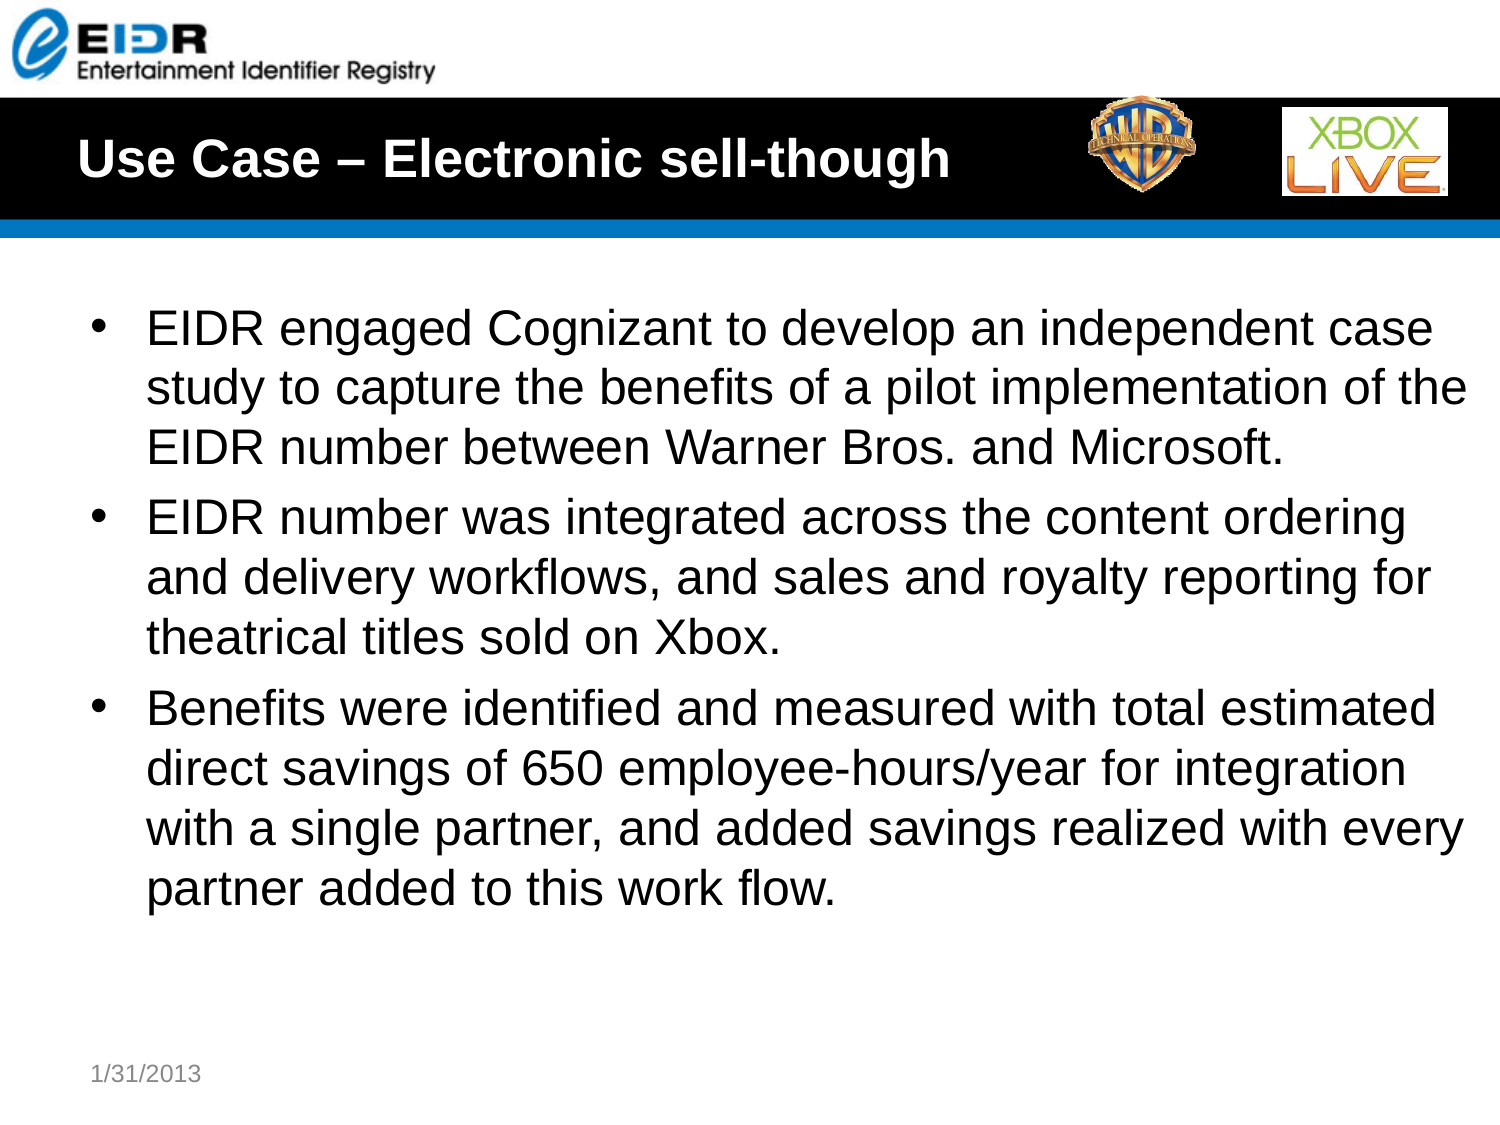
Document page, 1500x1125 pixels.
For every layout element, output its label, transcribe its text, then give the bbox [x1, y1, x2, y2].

list EIDR engaged Cognizant to develop an independent case study to capture the benefits of a pilot implementation of the EIDR number between Warner Bros. and Microsoft. EIDR number was integrated across the content ordering and delivery workflows, and sales and royalty reporting for theatrical titles sold on Xbox. Benefits were identified and measured with total estimated direct savings of 650 employee-hours/year for integration with a single partner, and added savings realized with every partner added to this work flow. [74, 287, 1500, 1051]
picture [0, 0, 1500, 238]
title Use Case – Electronic sell-though [62, 99, 1426, 213]
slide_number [75, 1042, 425, 1103]
